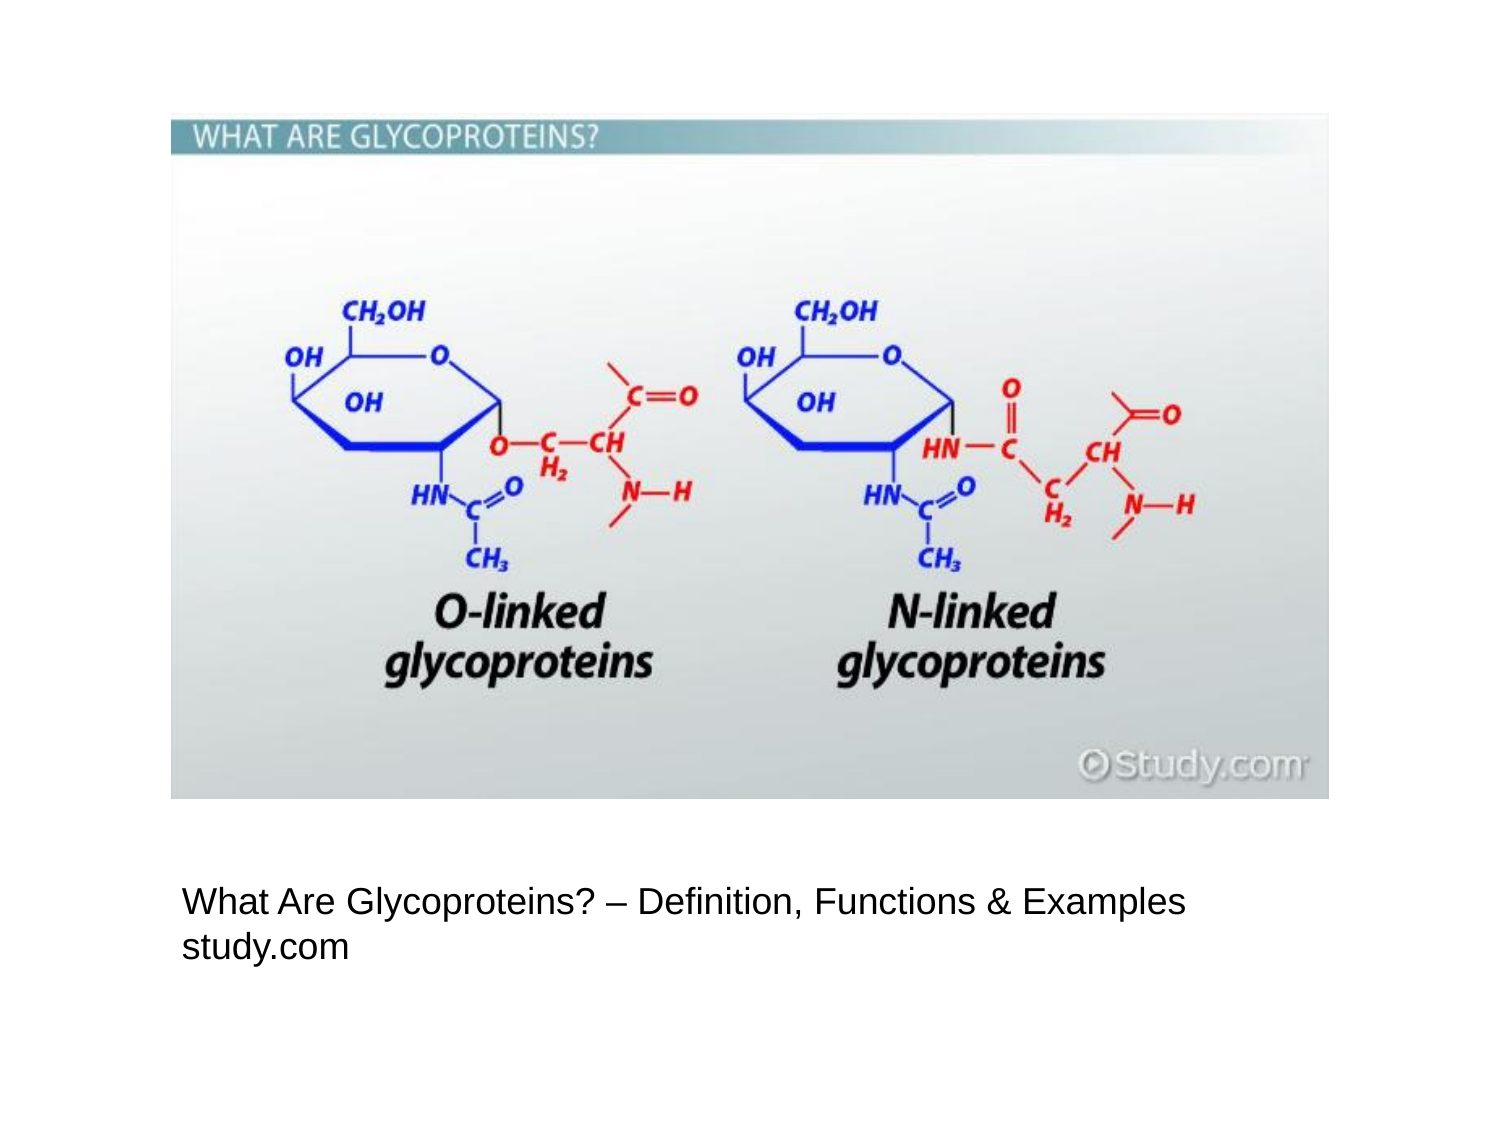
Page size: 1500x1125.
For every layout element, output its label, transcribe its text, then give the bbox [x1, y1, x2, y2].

text_box What Are Glycoproteins? – Definition, Functions & Examples study.com [167, 869, 1317, 975]
picture [170, 113, 1329, 799]
